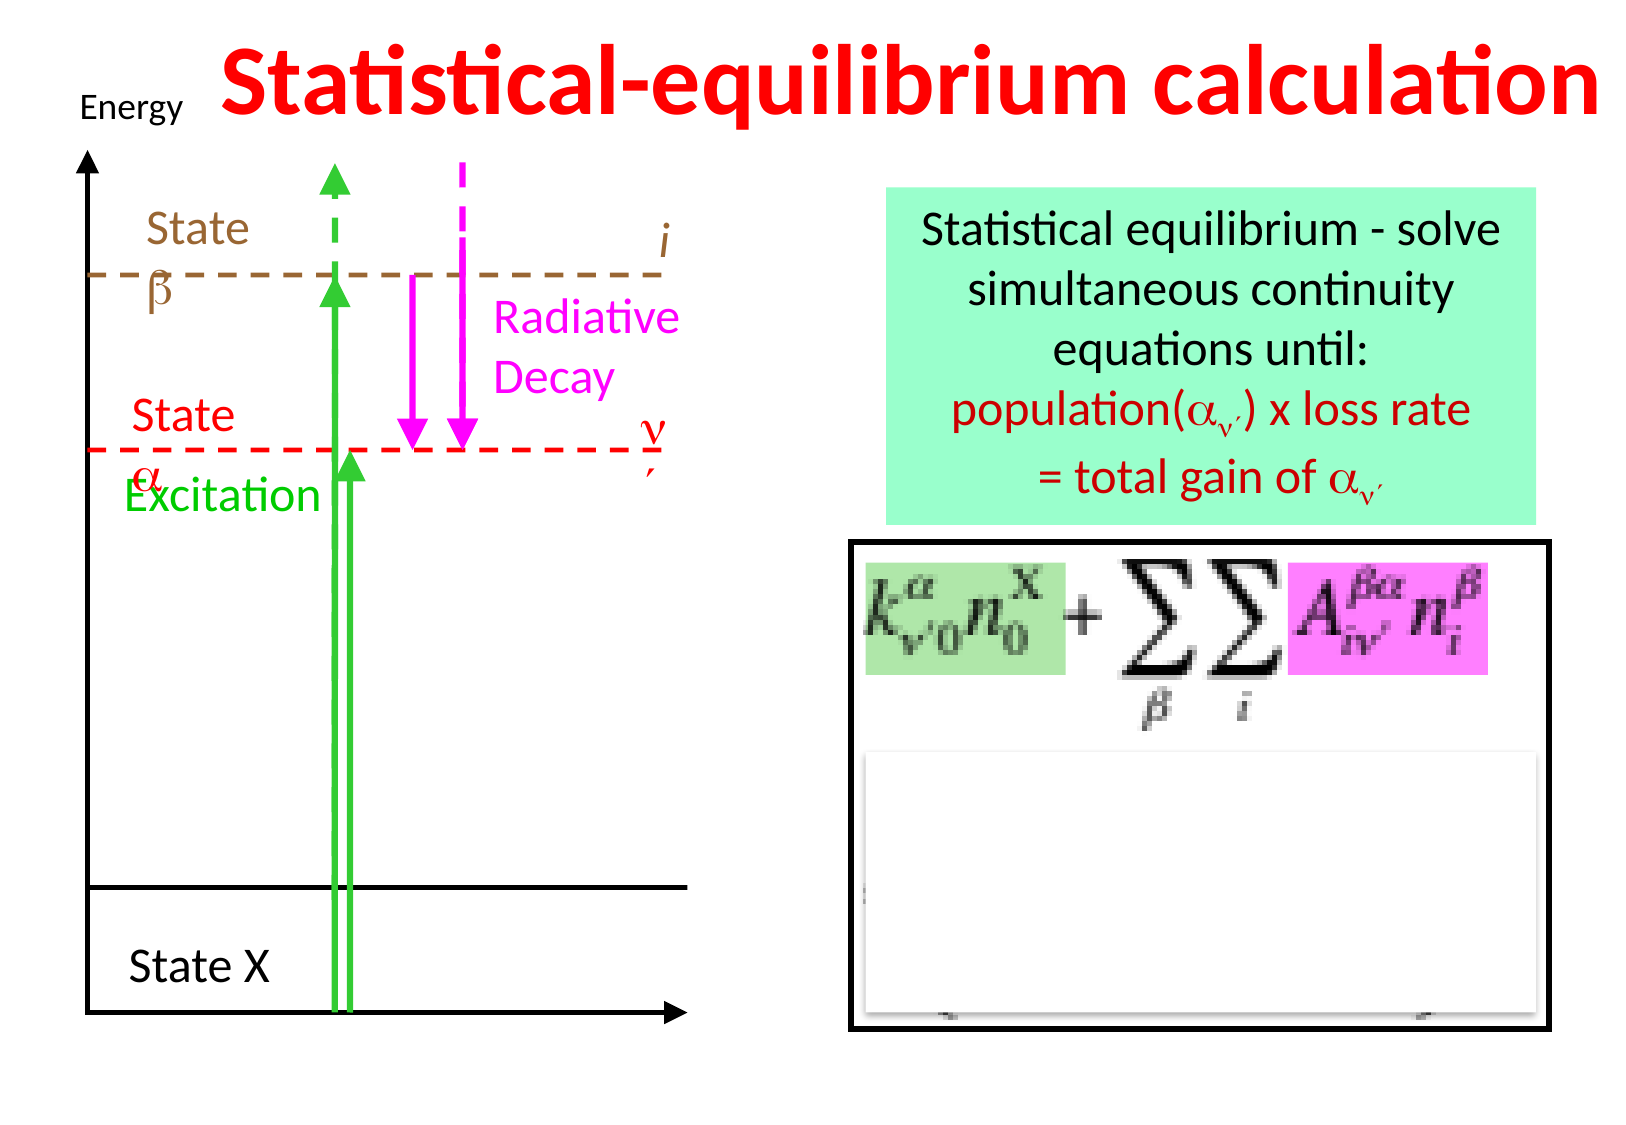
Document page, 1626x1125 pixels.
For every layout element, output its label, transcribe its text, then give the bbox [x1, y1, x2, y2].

text_box Statistical equilibrium - solve simultaneous continuity equations until: population() x loss rate = total gain of  [886, 187, 1537, 525]
text_box [324, 163, 346, 187]
text_box [351, 1002, 688, 1023]
text_box State  [116, 374, 281, 449]
text_box  [626, 387, 693, 463]
text_box [339, 450, 361, 1013]
text_box [452, 237, 473, 451]
text_box i [643, 199, 686, 275]
text_box State  [131, 187, 295, 263]
text_box [77, 149, 98, 274]
text_box [402, 274, 423, 451]
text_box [854, 544, 1547, 1026]
text_box Radiative Decay [478, 275, 696, 411]
text_box State X [114, 924, 286, 1000]
text_box [324, 275, 346, 525]
text_box Excitation [109, 454, 334, 529]
text_box Statistical-equilibrium calculation [198, 0, 1625, 150]
text_box Energy [64, 74, 198, 135]
